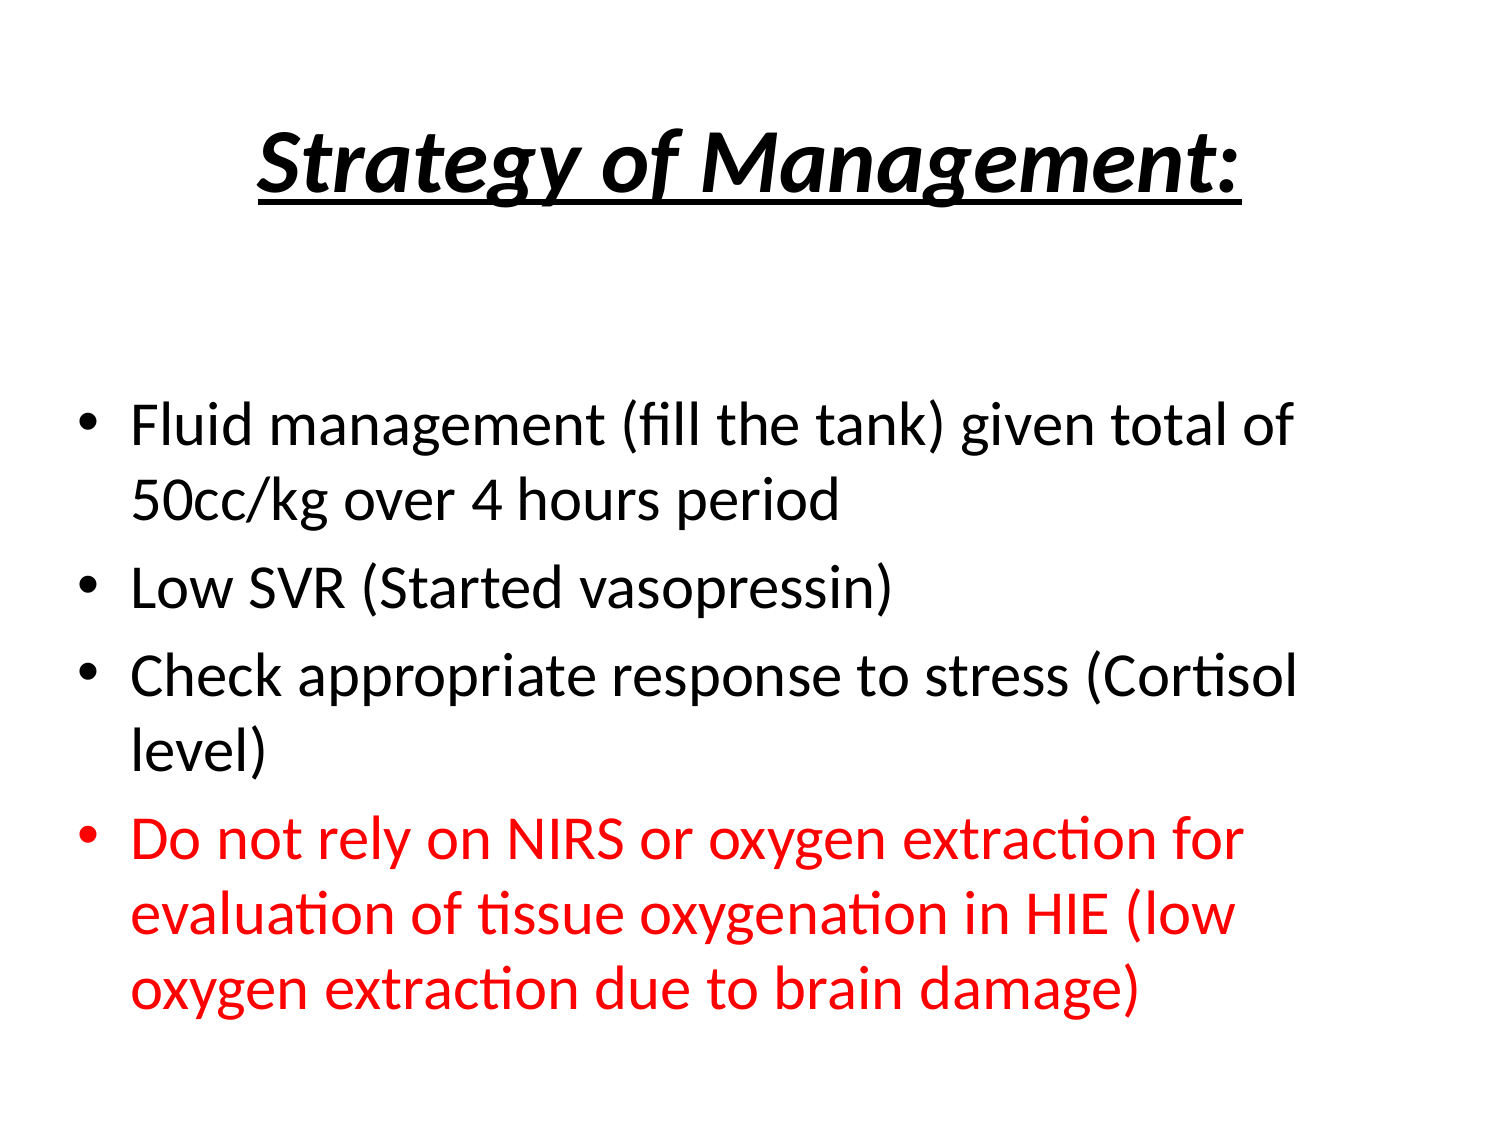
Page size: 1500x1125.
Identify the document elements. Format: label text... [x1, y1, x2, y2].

list Fluid management (fill the tank) given total of 50cc/kg over 4 hours period Low SVR (Started vasopressin) Check appropriate response to stress (Cortisol level) Do not rely on NIRS or oxygen extraction for evaluation of tissue oxygenation in HIE (low oxygen extraction due to brain damage) [62, 287, 1413, 1030]
title Strategy of Management: [75, 62, 1425, 250]
